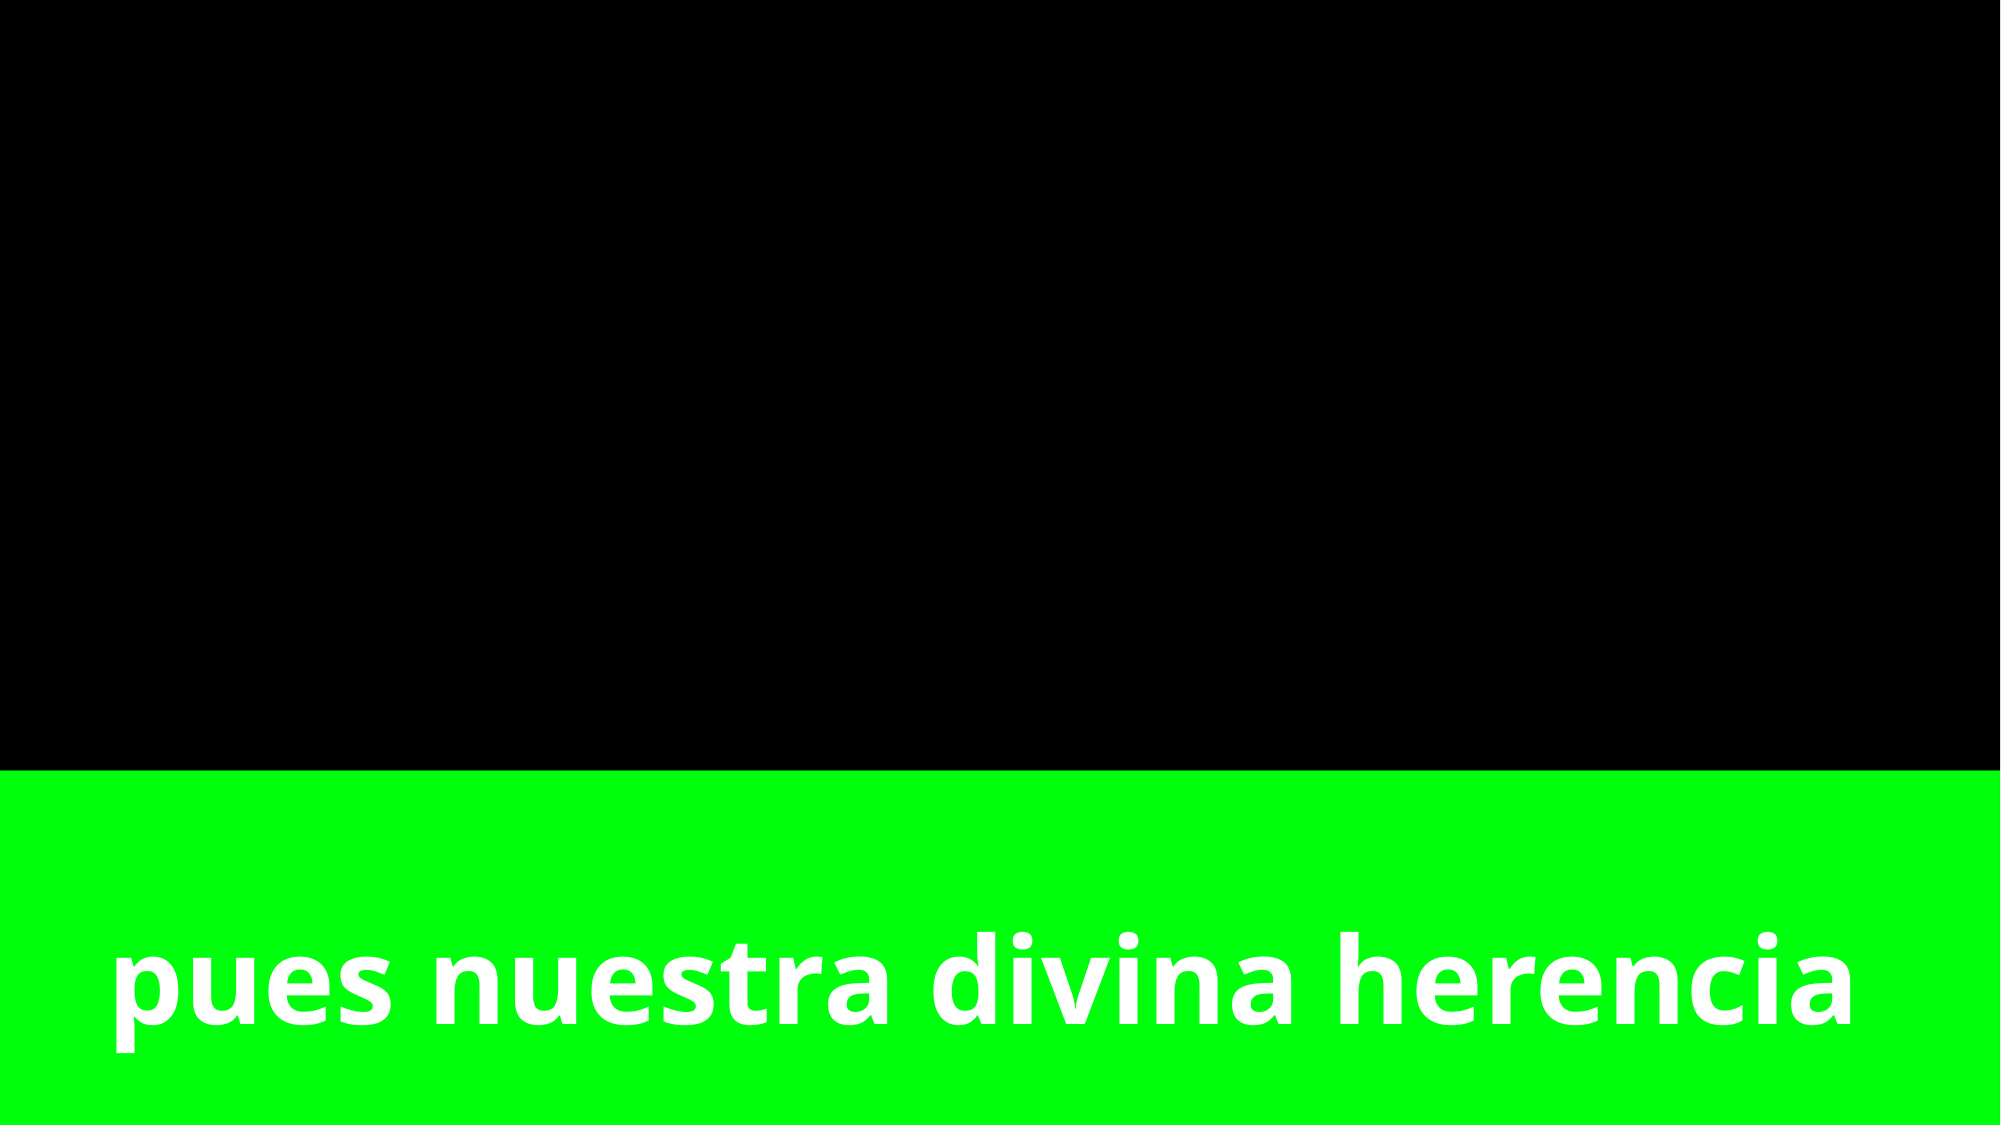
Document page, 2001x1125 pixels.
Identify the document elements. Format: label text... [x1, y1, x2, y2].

picture [0, 0, 2001, 1125]
title pues nuestra divina herencia [90, 787, 1910, 1059]
